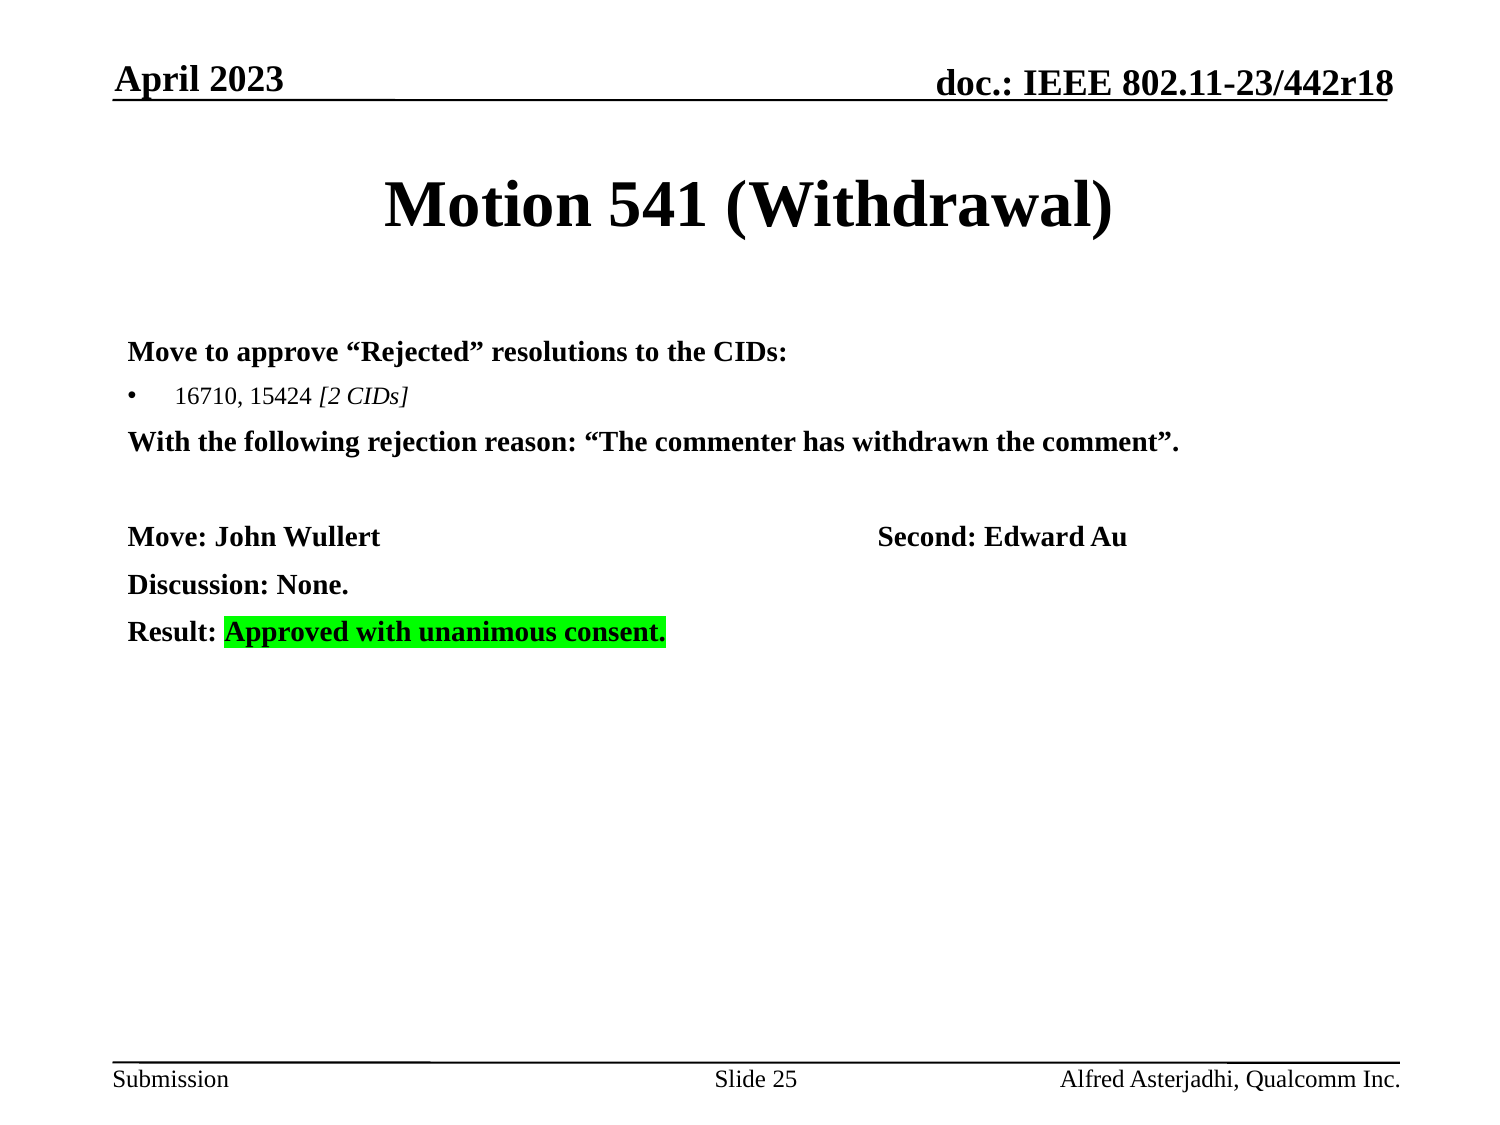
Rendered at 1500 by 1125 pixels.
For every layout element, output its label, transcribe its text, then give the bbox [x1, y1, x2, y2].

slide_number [114, 54, 423, 100]
list Move to approve “Rejected” resolutions to the CIDs: 16710, 15424 [2 CIDs] With the following rejection reason: “The commenter has withdrawn the comment”. Move: John Wullert Second: Edward Au Discussion: None. Result: Approved with unanimous consent. [112, 324, 1388, 1063]
footer Alfred Asterjadhi, Qualcomm Inc. [878, 1061, 1402, 1093]
title Motion 541 (Withdrawal) [112, 112, 1388, 288]
slide_number Slide 25 [712, 1061, 800, 1123]
